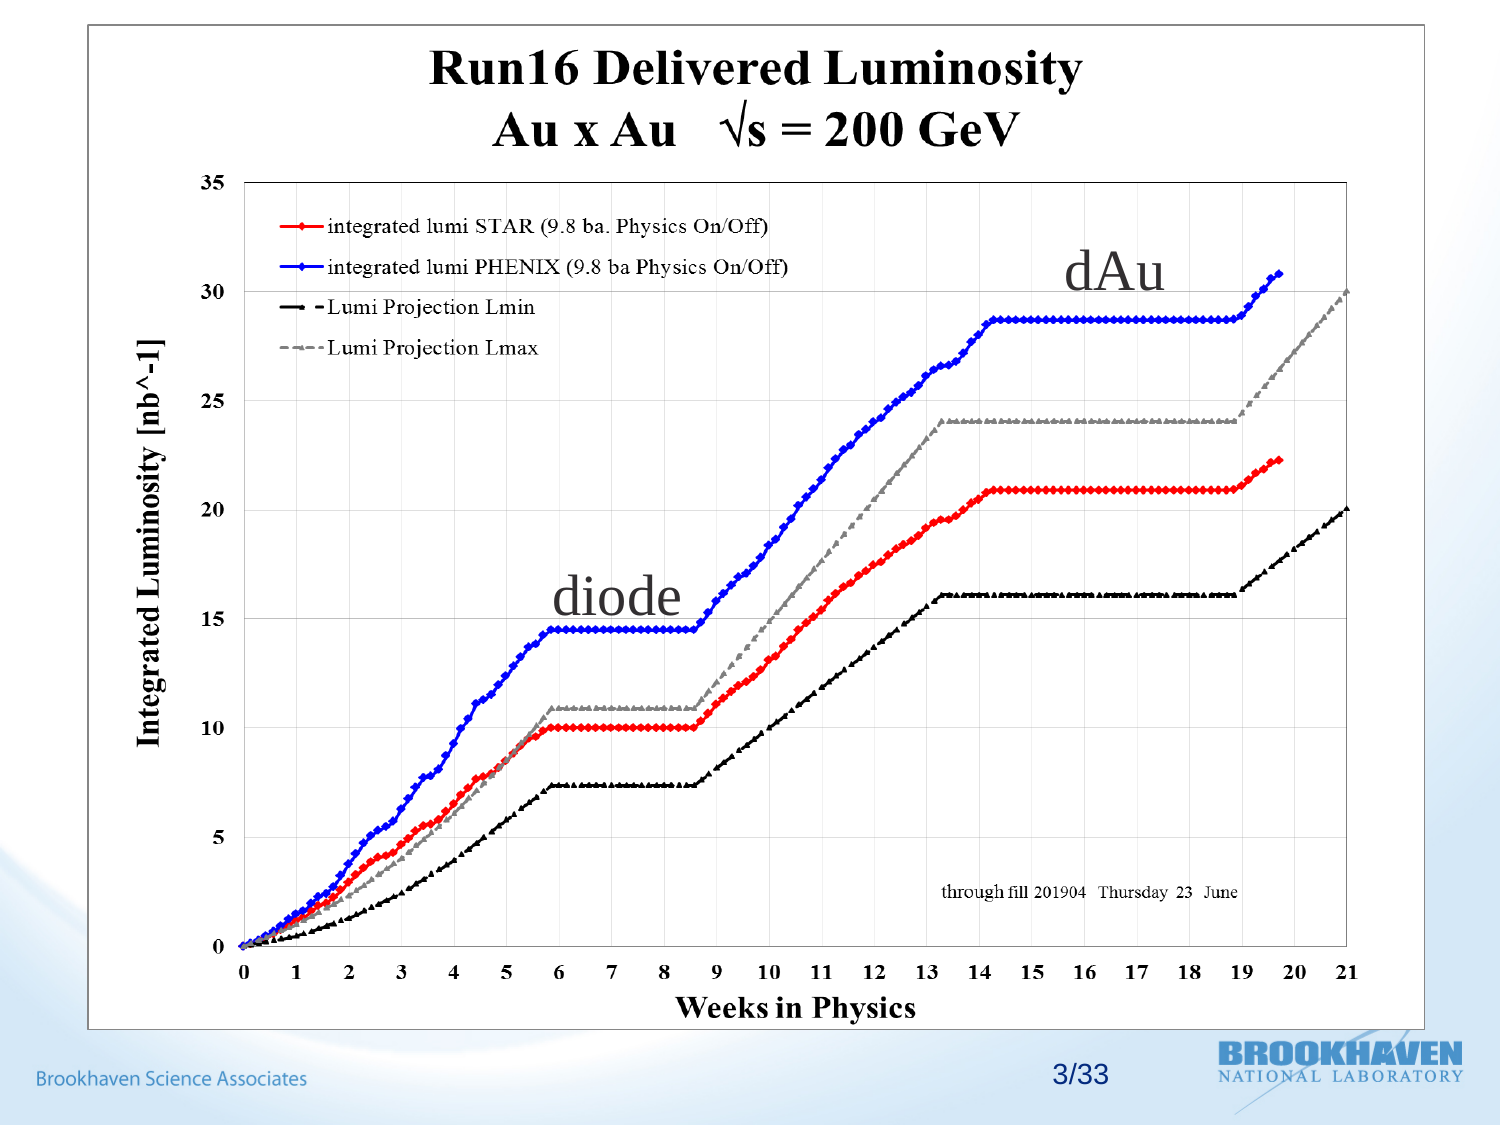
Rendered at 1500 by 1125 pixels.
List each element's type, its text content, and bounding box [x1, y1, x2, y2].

slide_number 3/33 [1037, 1045, 1201, 1099]
picture [0, 0, 1500, 1125]
